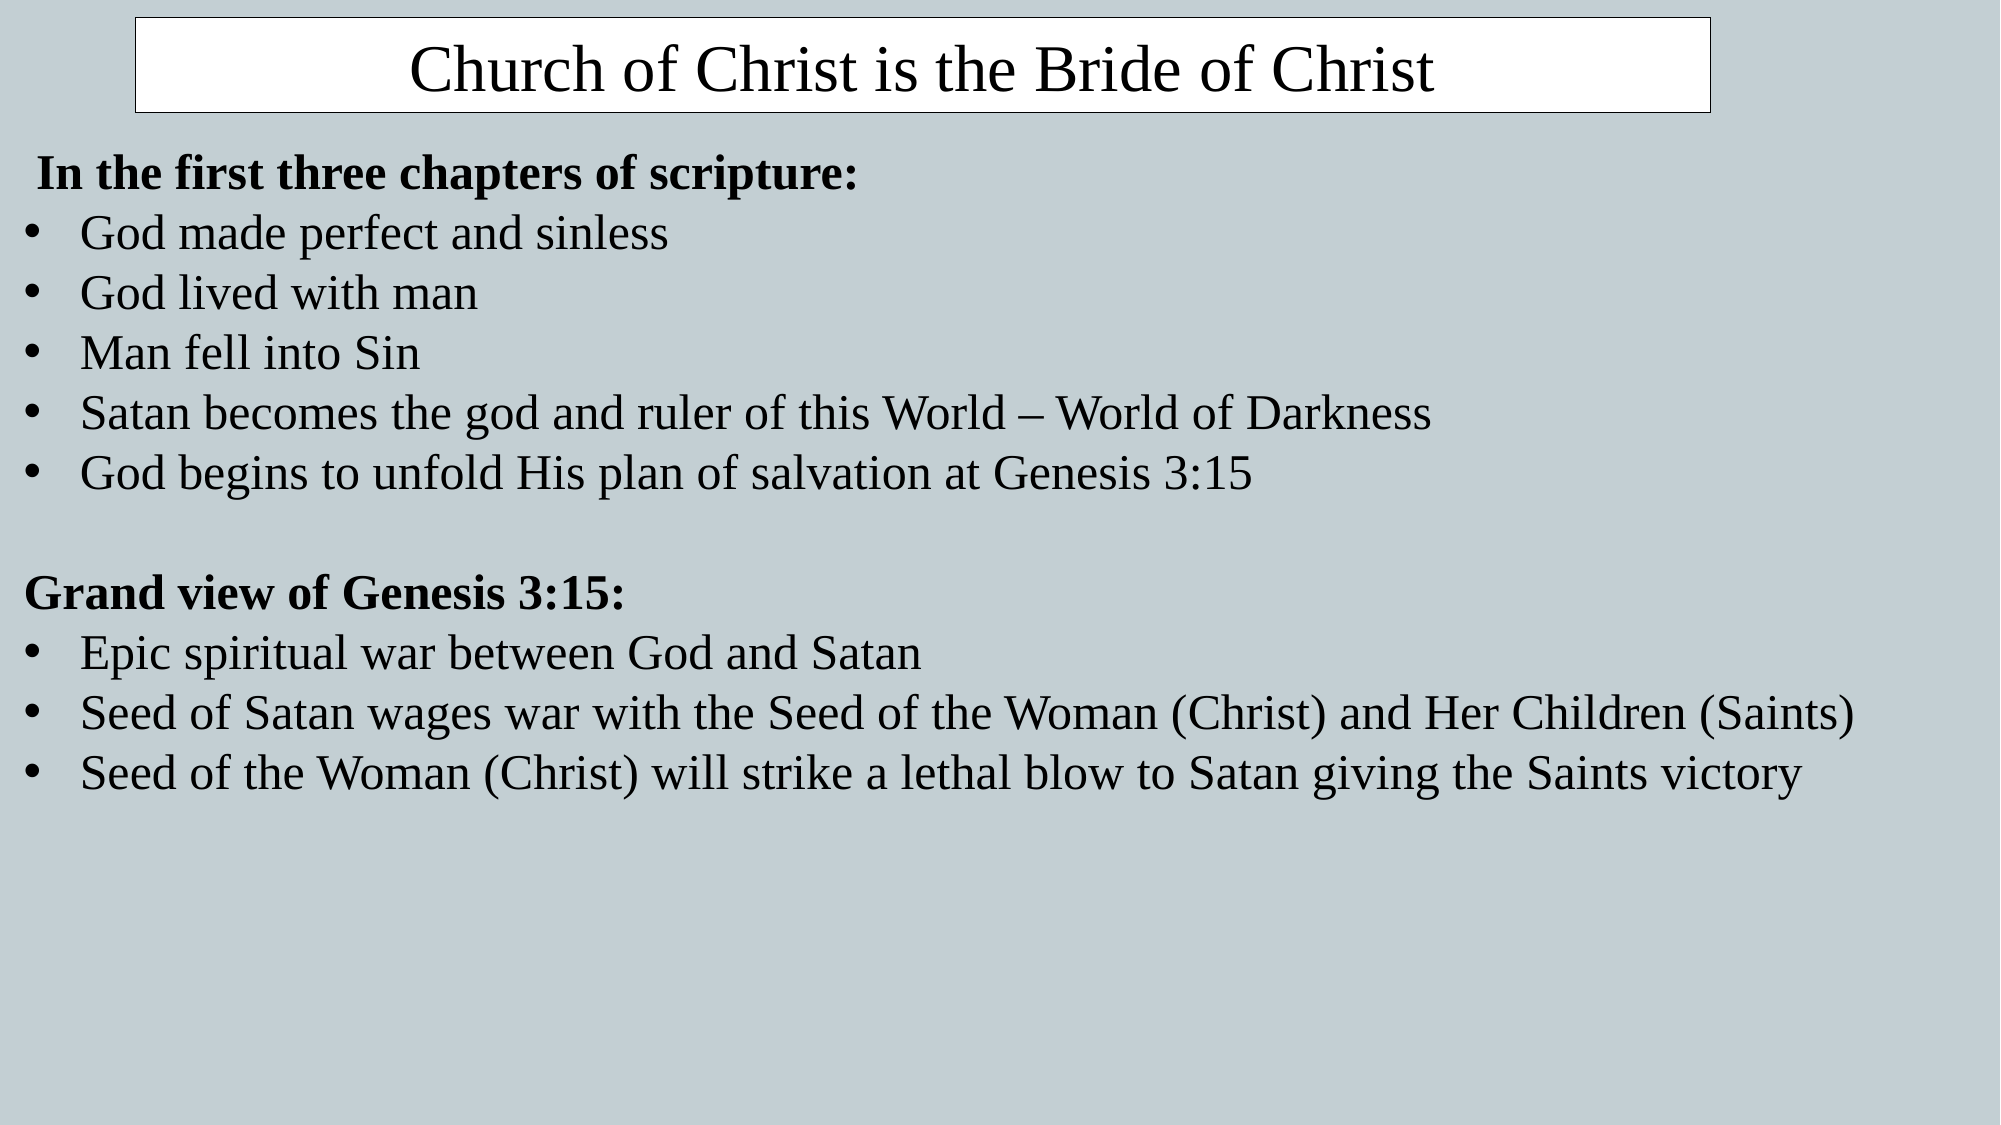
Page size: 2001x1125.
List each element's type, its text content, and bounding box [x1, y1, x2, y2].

text_box In the first three chapters of scripture: God made perfect and sinless God lived with man Man fell into Sin Satan becomes the god and ruler of this World – World of Darkness God begins to unfold His plan of salvation at Genesis 3:15 Grand view of Genesis 3:15: Epic spiritual war between God and Satan Seed of Satan wages war with the Seed of the Woman (Christ) and Her Children (Saints) Seed of the Woman (Christ) will strike a lethal blow to Satan giving the Saints victory [8, 132, 1954, 964]
text_box Church of Christ is the Bride of Christ [135, 17, 1711, 113]
